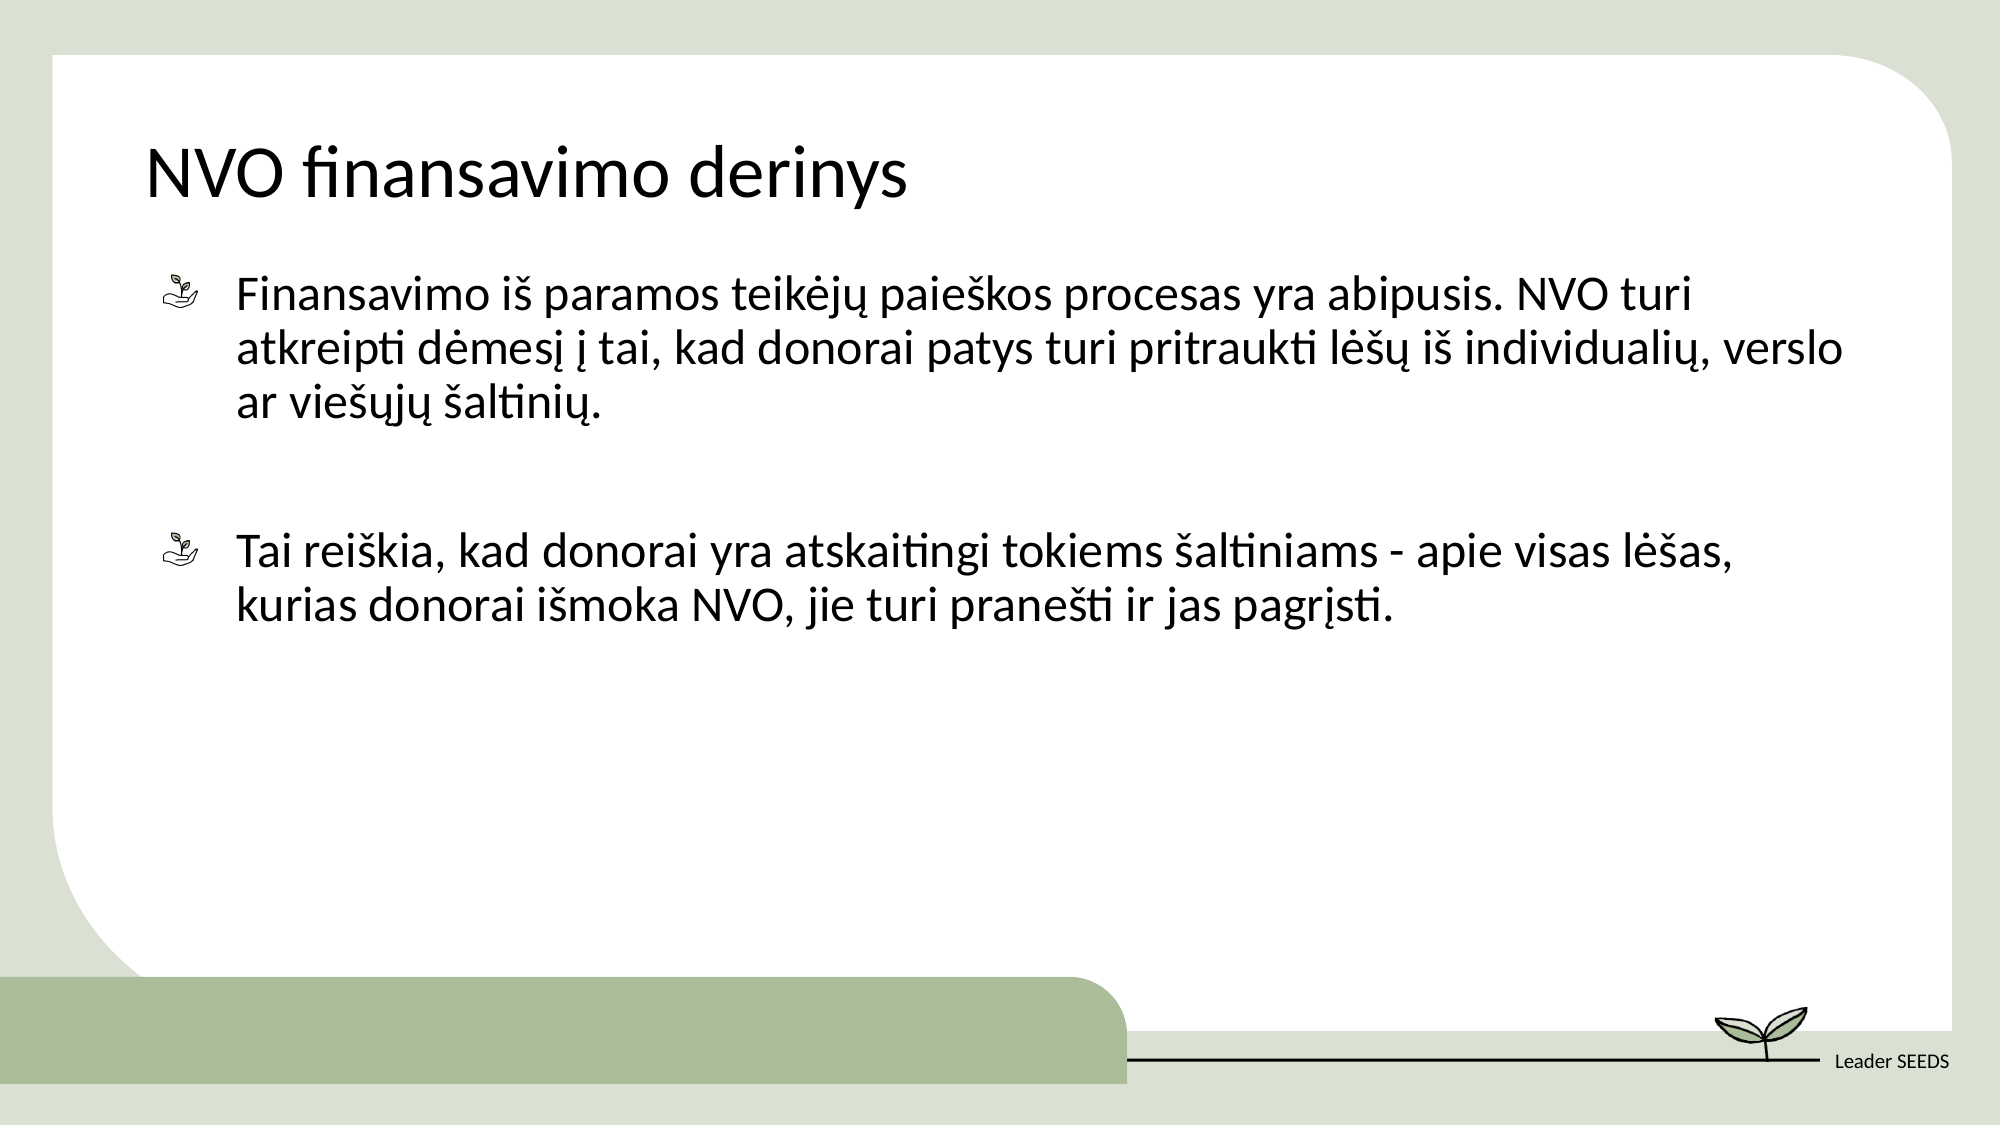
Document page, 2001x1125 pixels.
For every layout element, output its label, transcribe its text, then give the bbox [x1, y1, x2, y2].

picture [161, 273, 200, 309]
list NVO finansavimo derinys [130, 124, 1869, 260]
text_box Finansavimo iš paramos teikėjų paieškos procesas yra abipusis. NVO turi atkreipti dėmesį į tai, kad donorai patys turi pritraukti lėšų iš individualių, verslo ar viešųjų šaltinių. Tai reiškia, kad donorai yra atskaitingi tokiems šaltiniams - apie visas lėšas, kurias donorai išmoka NVO, jie turi pranešti ir jas pagrįsti. [147, 259, 1869, 641]
picture [161, 531, 200, 567]
